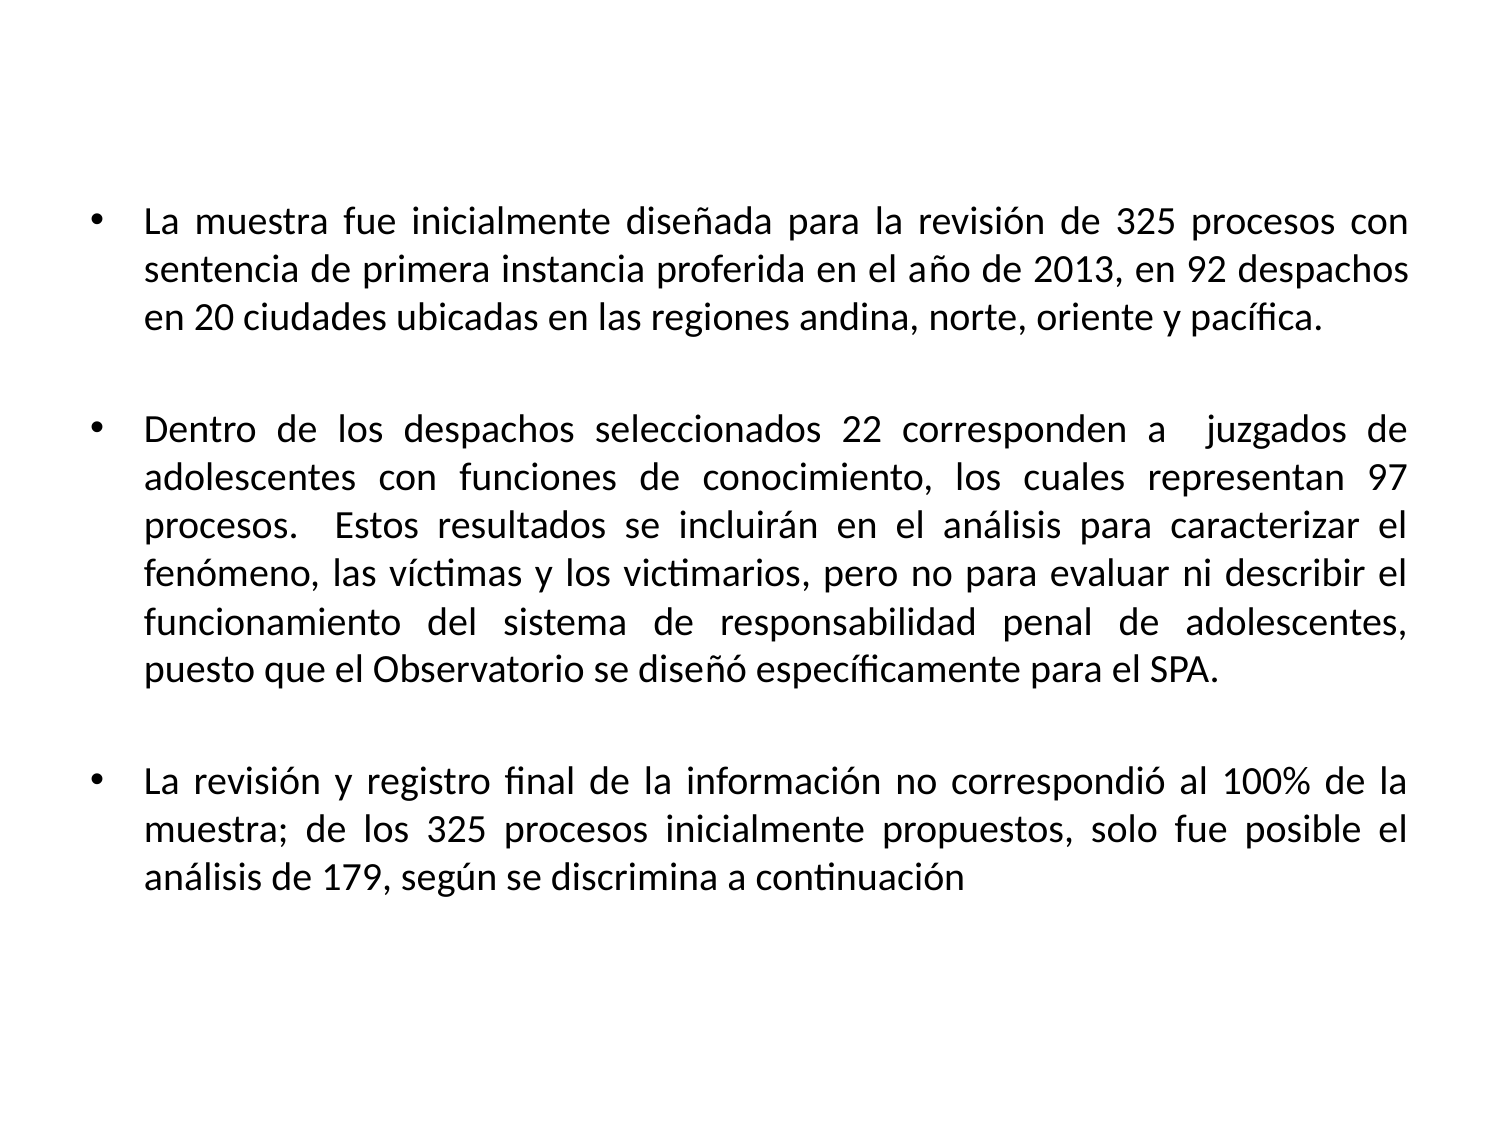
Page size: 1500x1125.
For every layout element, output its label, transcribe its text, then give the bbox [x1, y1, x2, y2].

list La muestra fue inicialmente diseñada para la revisión de 325 procesos con sentencia de primera instancia proferida en el año de 2013, en 92 despachos en 20 ciudades ubicadas en las regiones andina, norte, oriente y pacífica. Dentro de los despachos seleccionados 22 corresponden a juzgados de adolescentes con funciones de conocimiento, los cuales representan 97 procesos. Estos resultados se incluirán en el análisis para caracterizar el fenómeno, las víctimas y los victimarios, pero no para evaluar ni describir el funcionamiento del sistema de responsabilidad penal de adolescentes, puesto que el Observatorio se diseñó específicamente para el SPA. La revisión y registro final de la información no correspondió al 100% de la muestra; de los 325 procesos inicialmente propuestos, solo fue posible el análisis de 179, según se discrimina a continuación [75, 187, 1425, 930]
